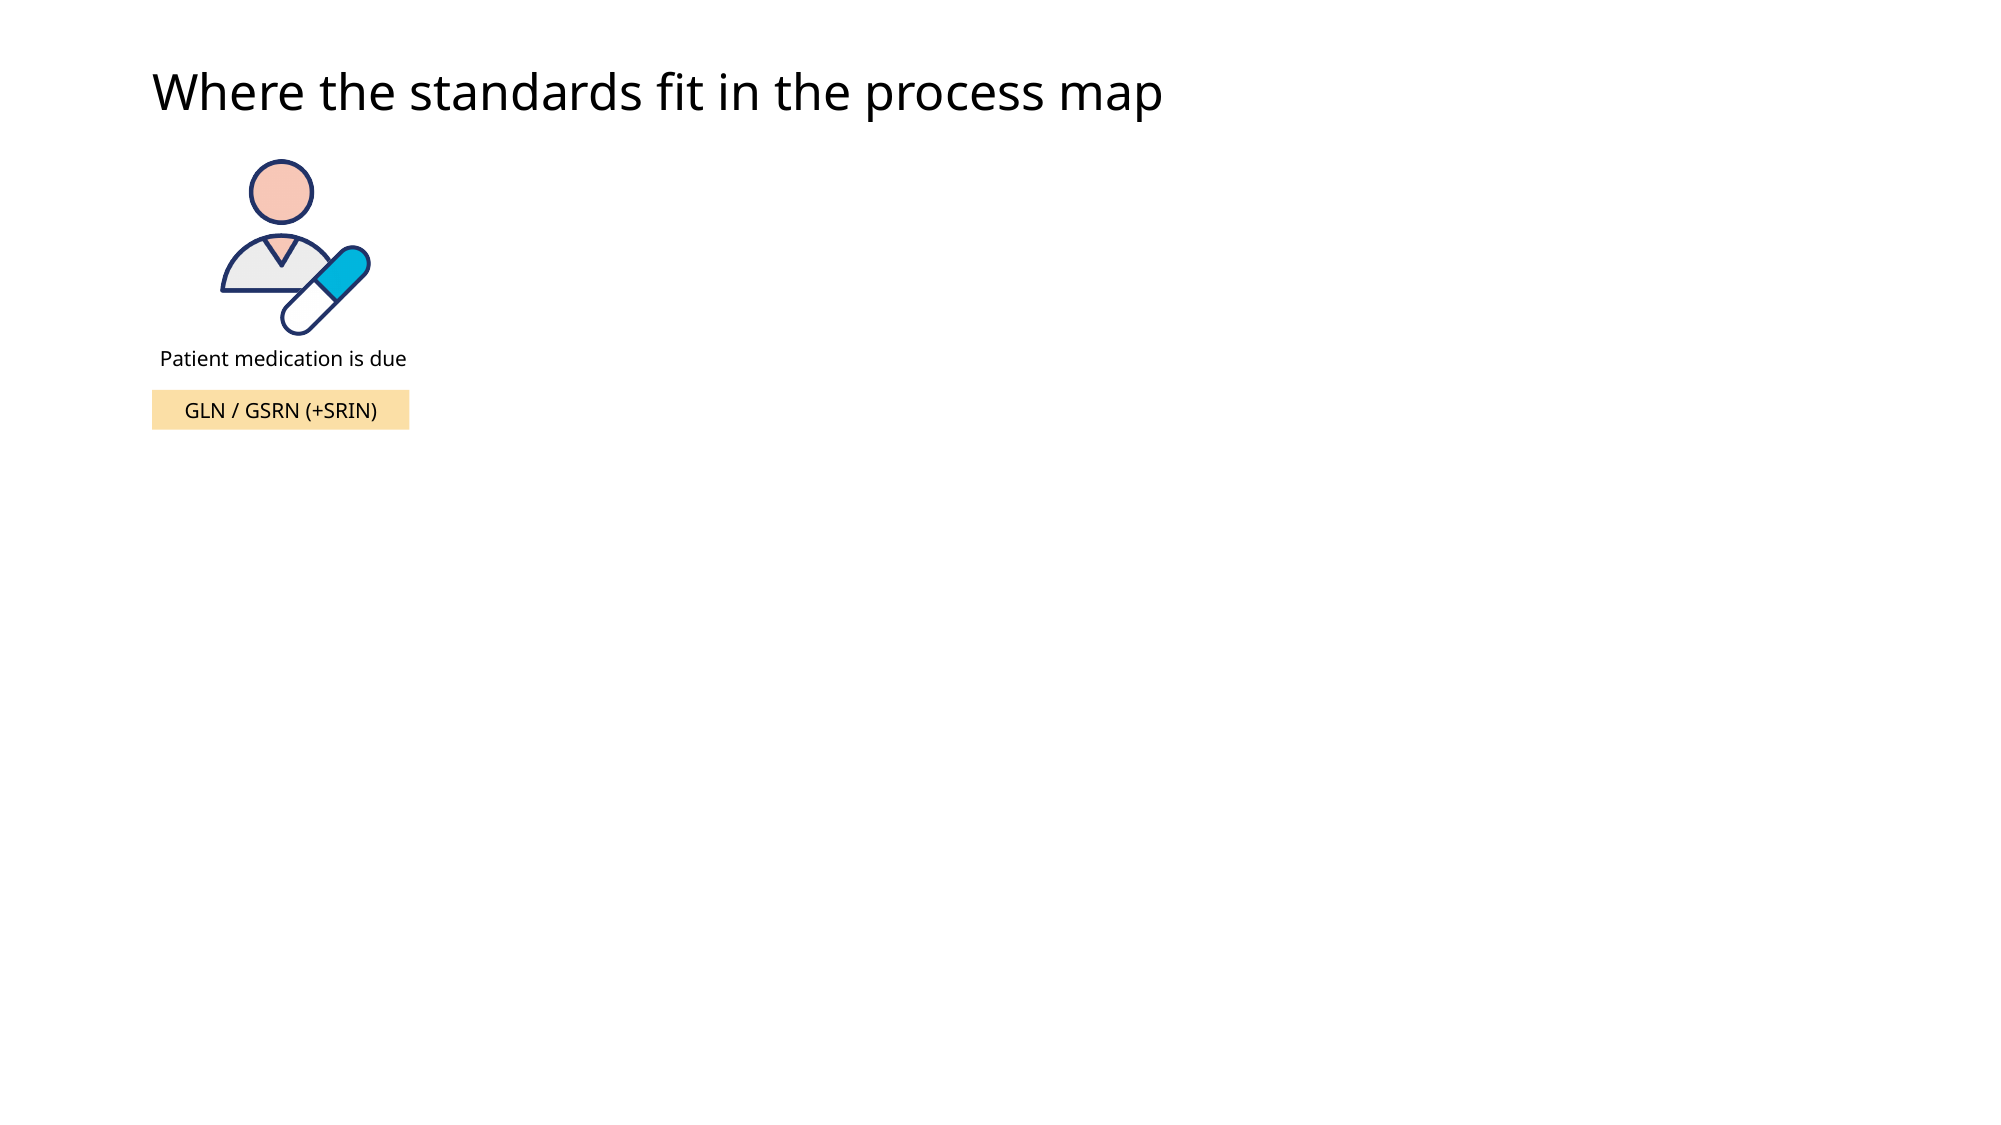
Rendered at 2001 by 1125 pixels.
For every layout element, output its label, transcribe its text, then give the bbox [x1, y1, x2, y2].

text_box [119, 159, 453, 431]
title Where the standards fit in the process map [137, 59, 1863, 202]
